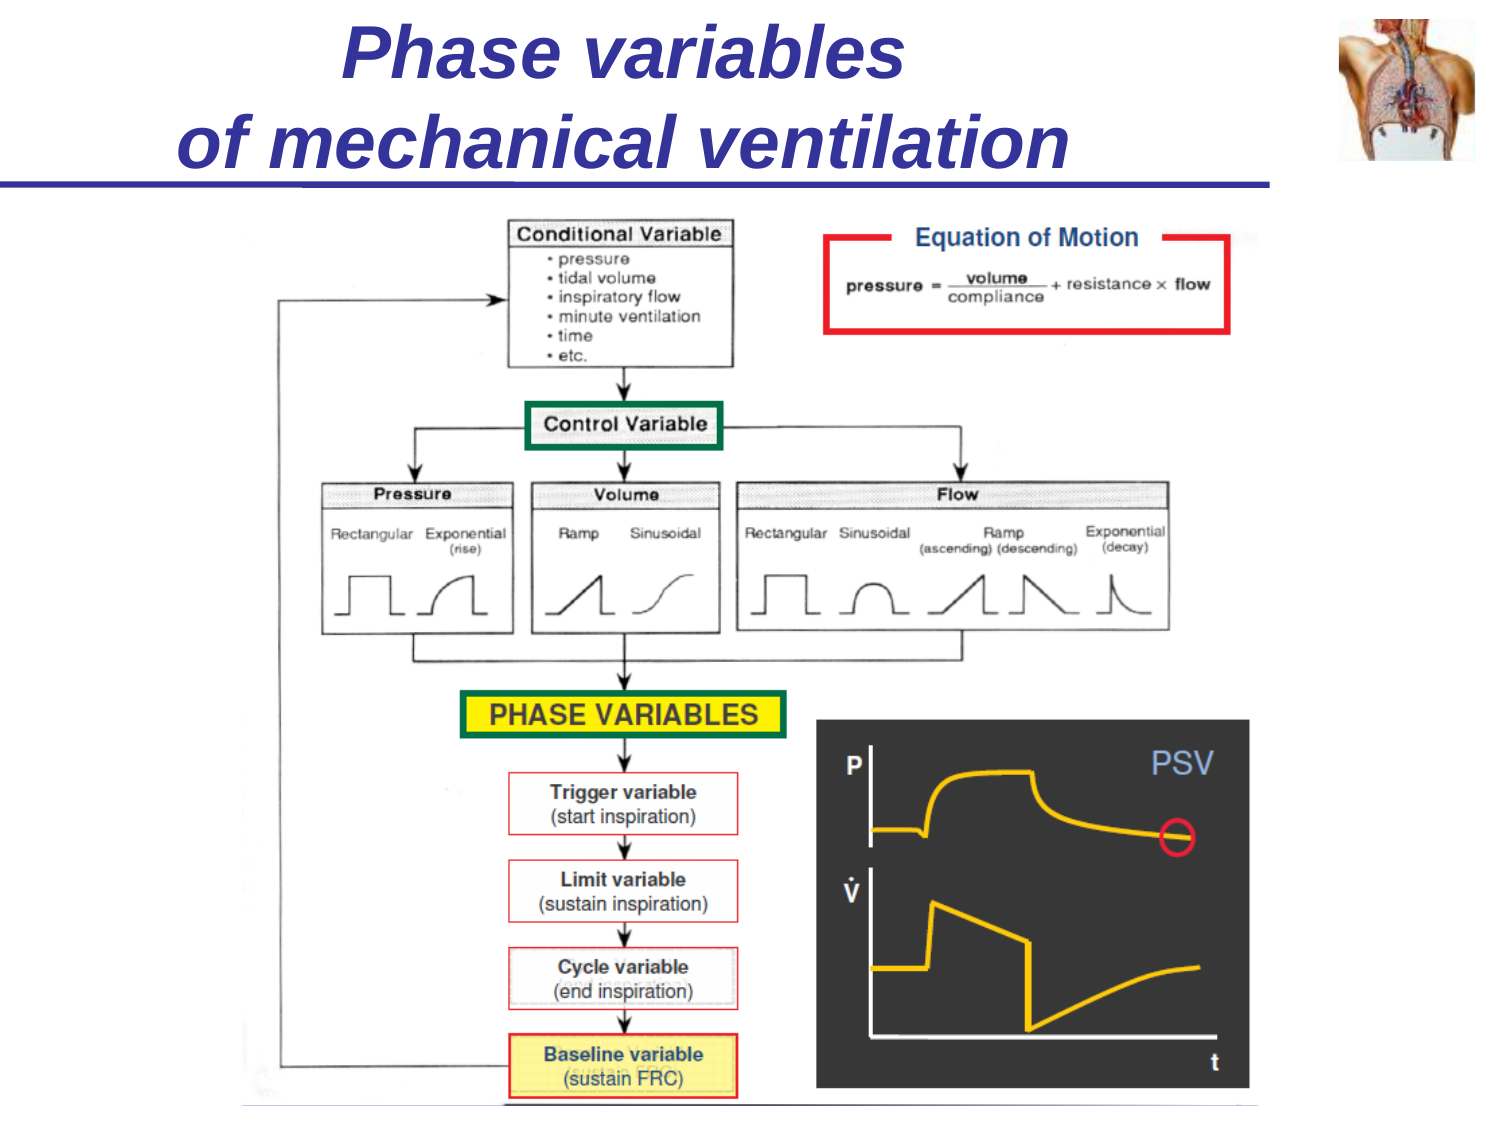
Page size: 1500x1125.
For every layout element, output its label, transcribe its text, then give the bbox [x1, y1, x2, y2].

picture [1338, 19, 1476, 161]
text_box Phase variables of mechanical ventilation [0, 0, 1270, 188]
picture [241, 201, 1259, 1107]
